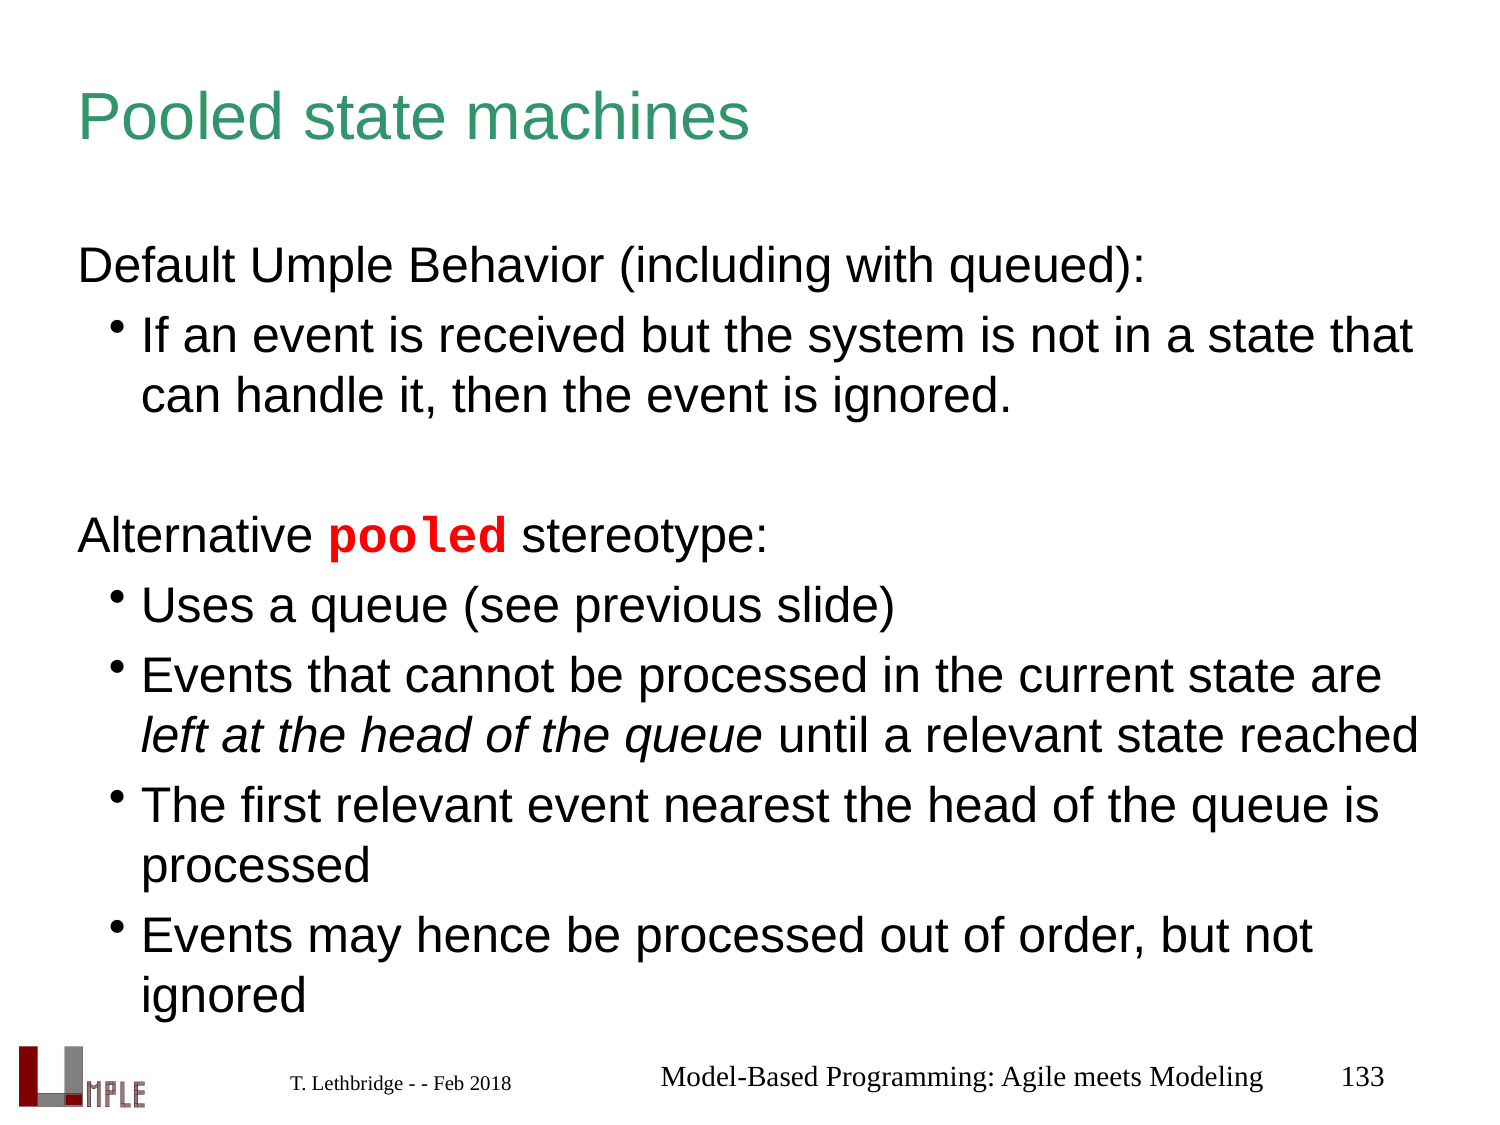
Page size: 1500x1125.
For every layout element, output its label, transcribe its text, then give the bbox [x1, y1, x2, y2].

slide_number 133 [1325, 1050, 1400, 1125]
list Default Umple Behavior (including with queued): If an event is received but the system is not in a state that can handle it, then the event is ignored. Alternative pooled stereotype: Uses a queue (see previous slide) Events that cannot be processed in the current state are left at the head of the queue until a relevant state reached The first relevant event nearest the head of the queue is processed Events may hence be processed out of order, but not ignored [62, 224, 1447, 1013]
picture [14, 1041, 148, 1113]
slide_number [275, 1062, 600, 1125]
footer Model-Based Programming: Agile meets Modeling [624, 1050, 1300, 1125]
title Pooled state machines [62, 37, 1413, 188]
